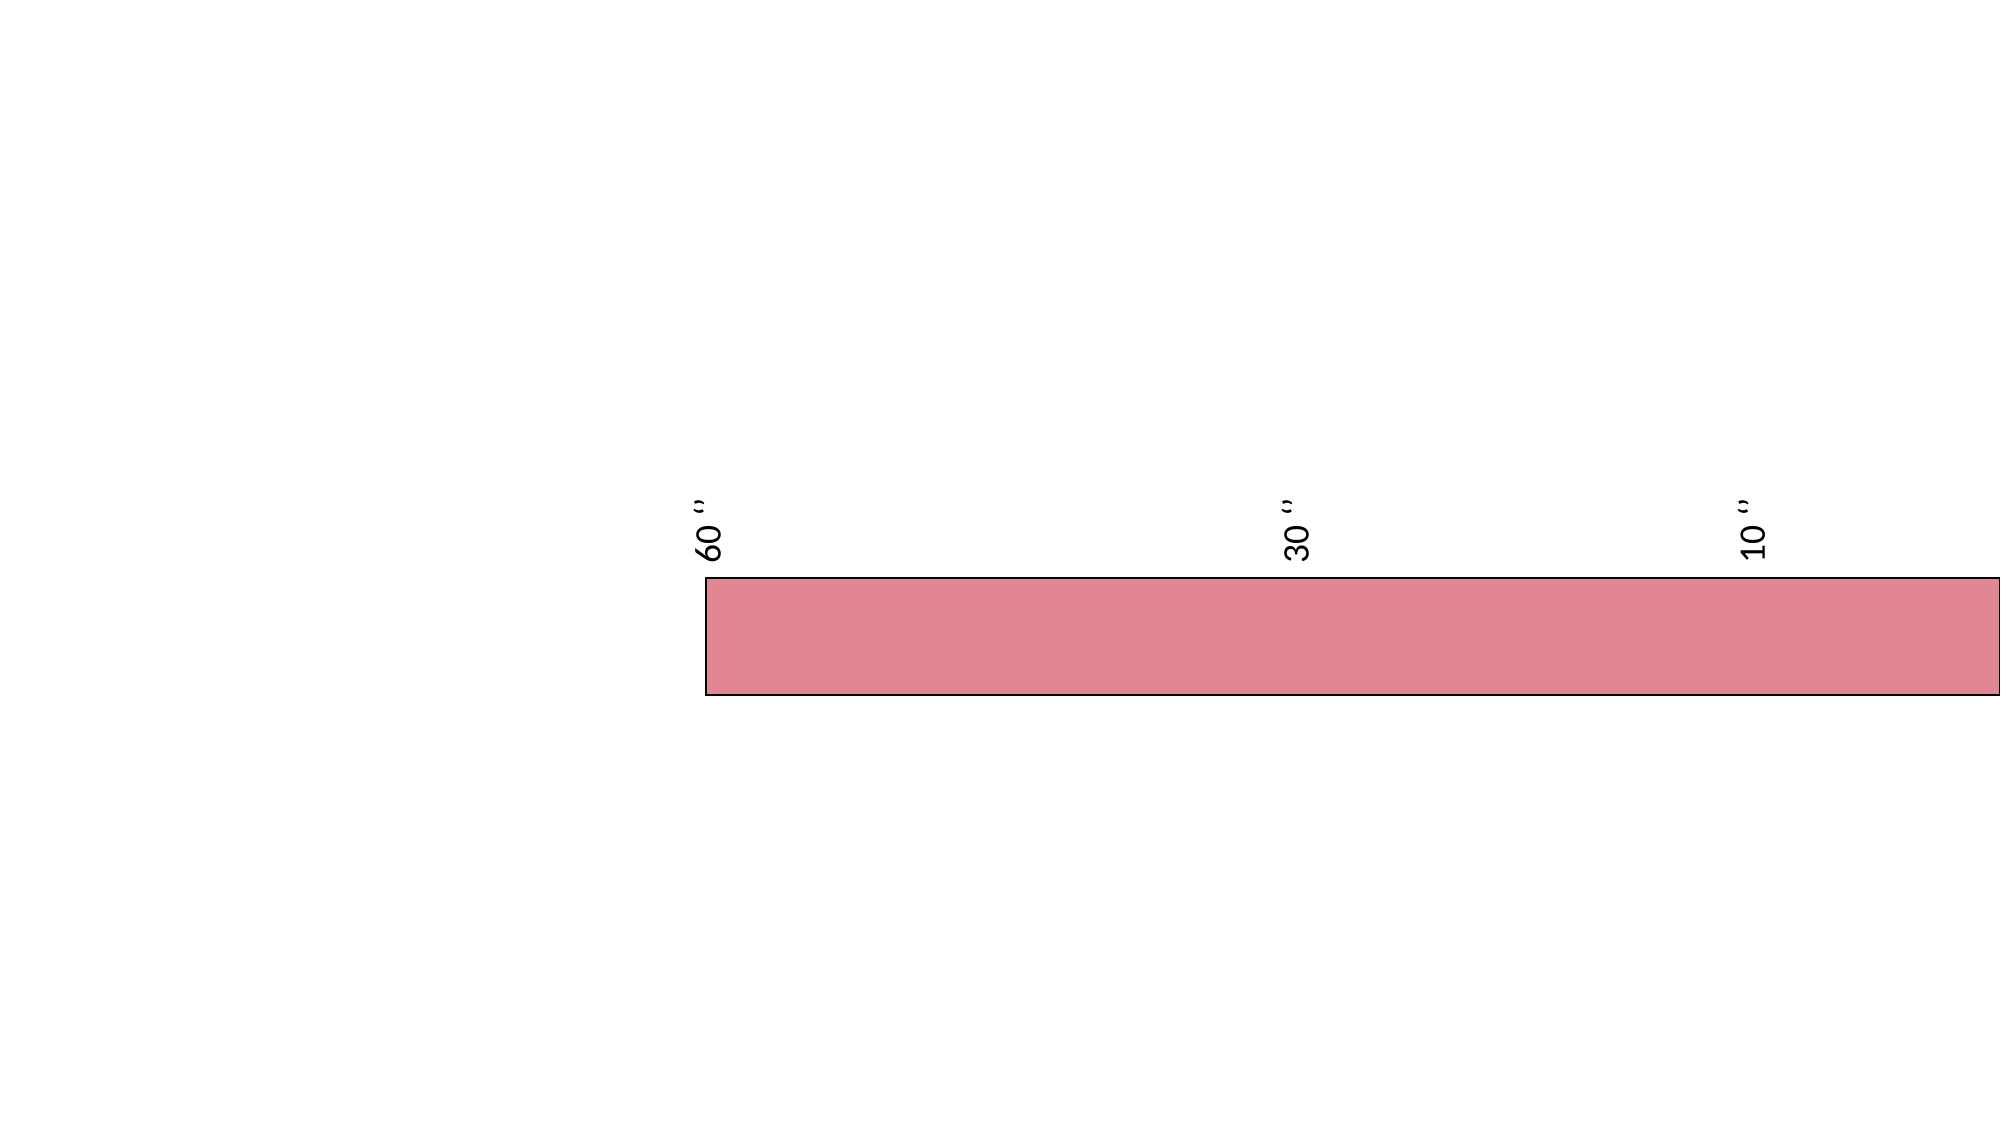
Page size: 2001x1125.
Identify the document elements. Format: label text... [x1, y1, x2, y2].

text_box 30 ‘’ [1263, 409, 1324, 577]
text_box 10 ‘’ [1720, 409, 1780, 577]
text_box 60 ‘’ [675, 409, 736, 579]
text_box [705, 577, 2000, 696]
